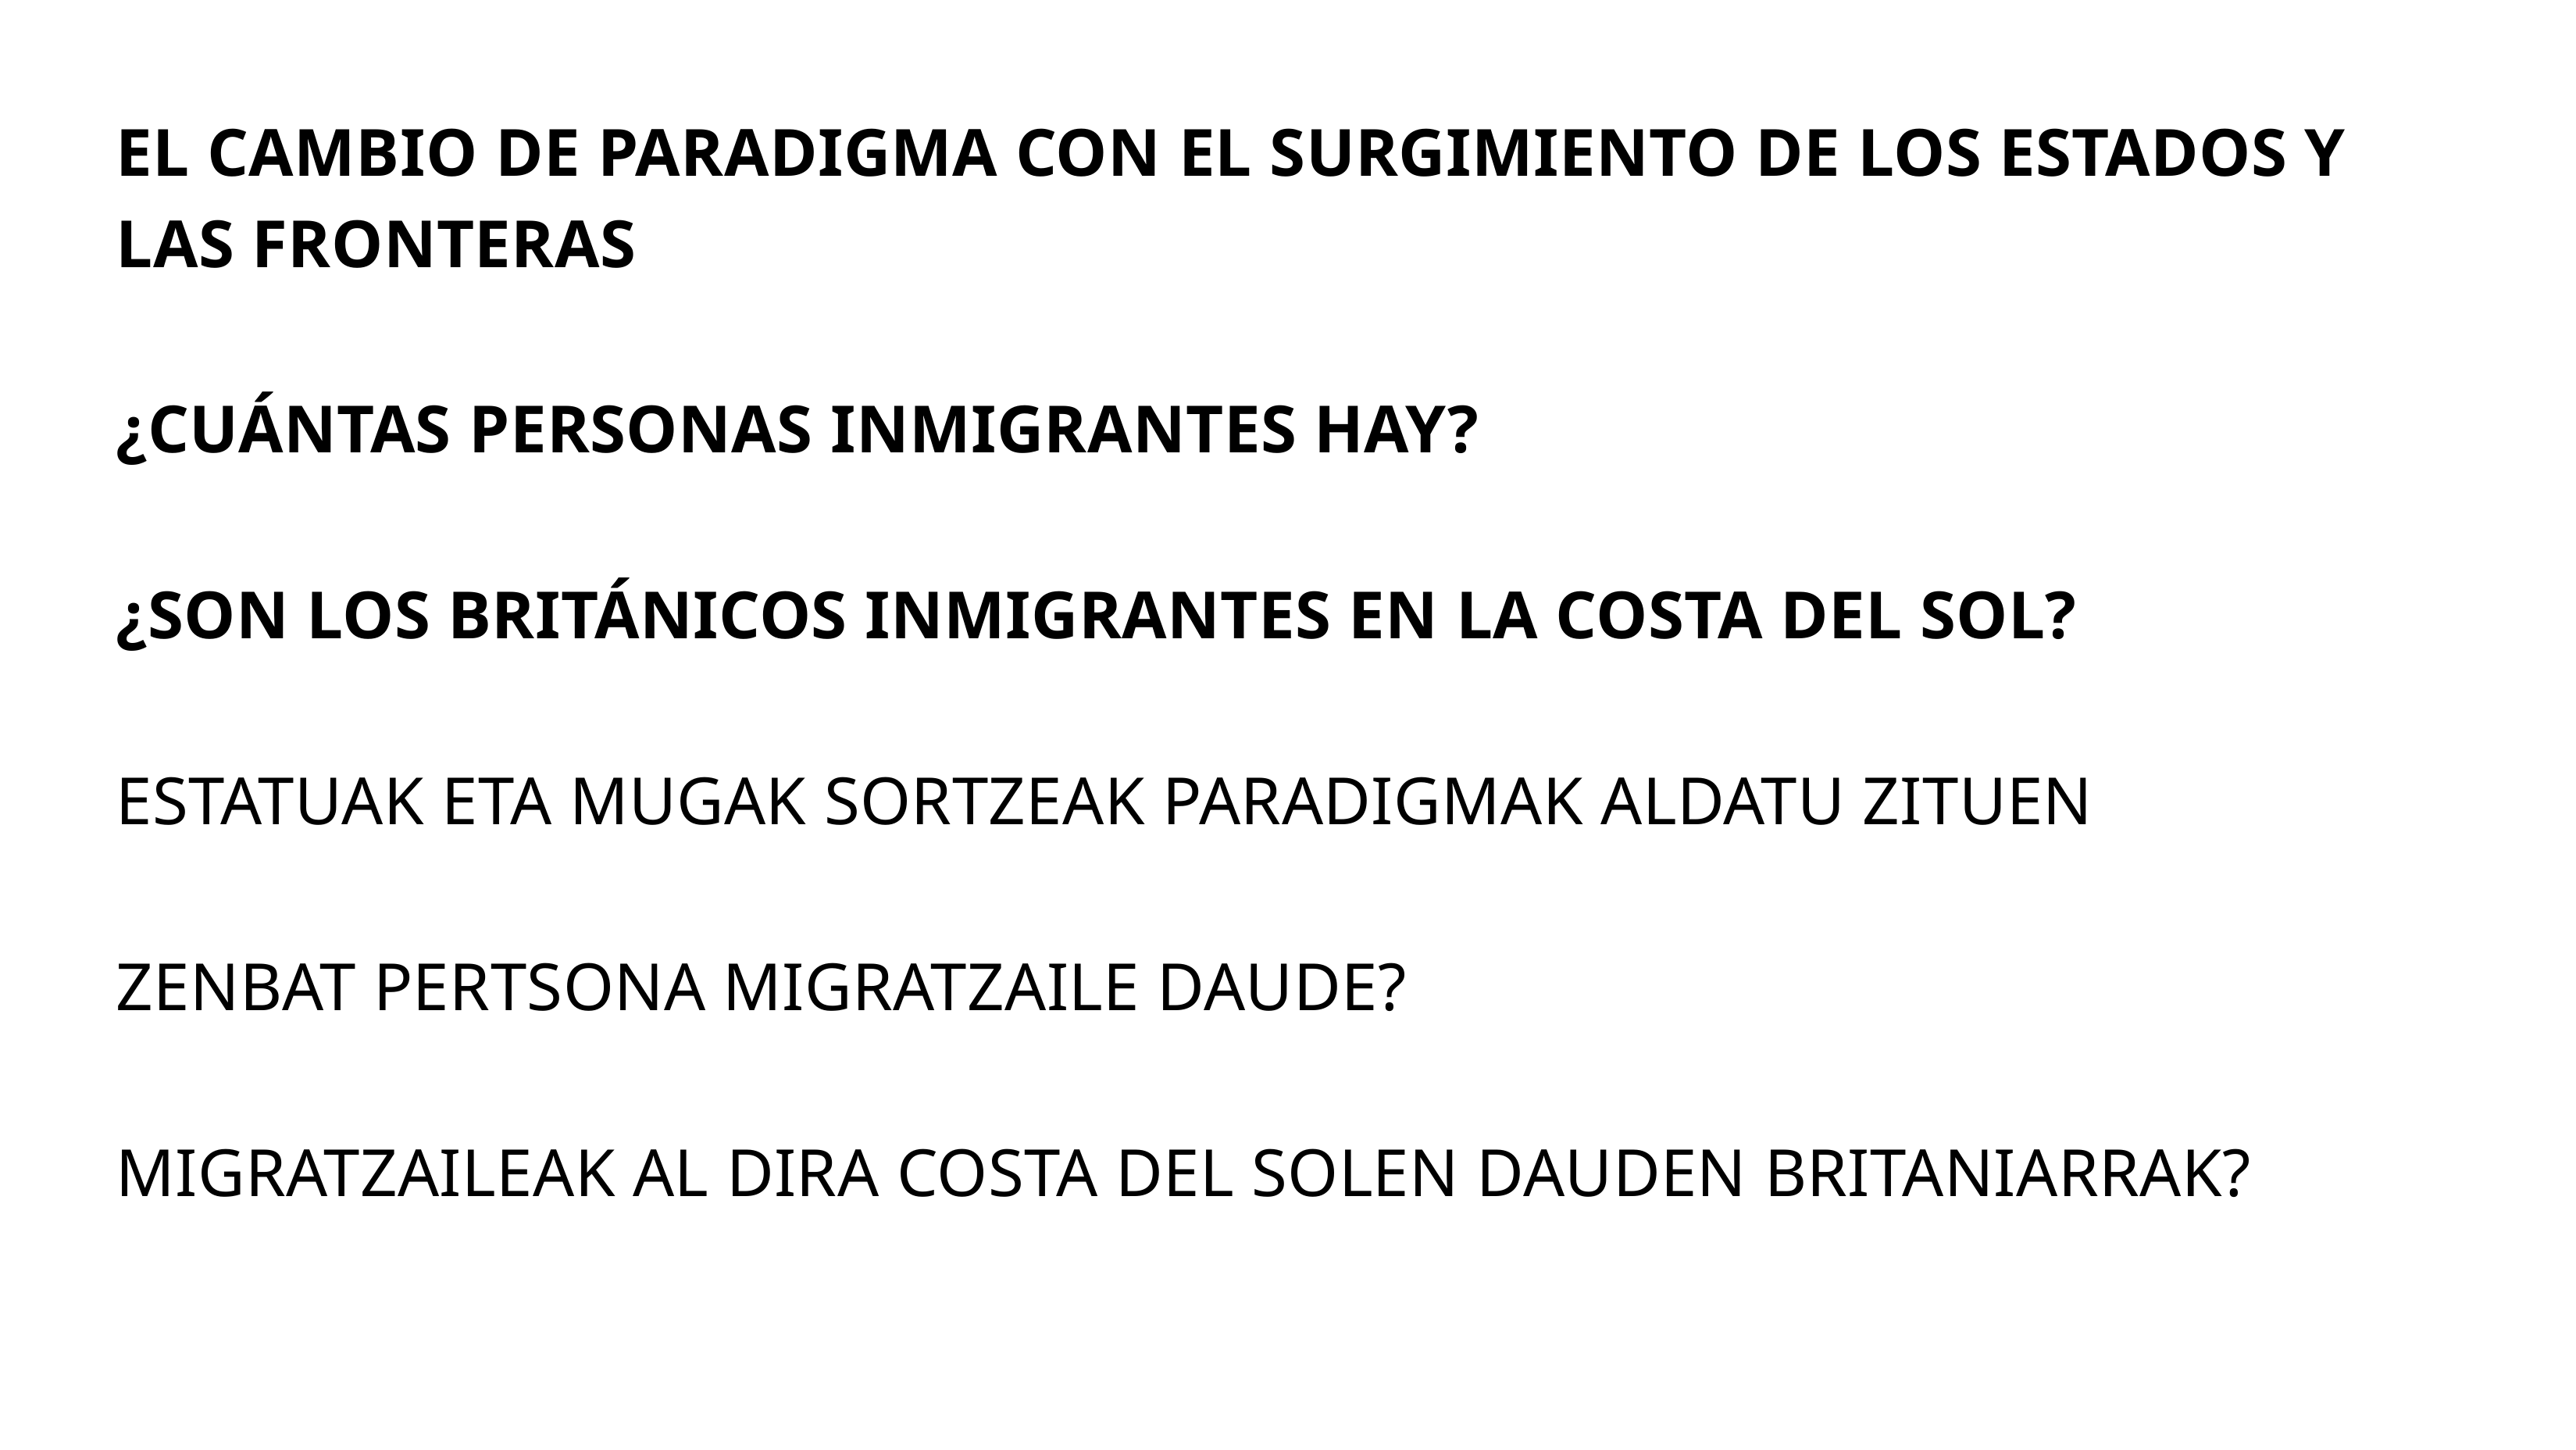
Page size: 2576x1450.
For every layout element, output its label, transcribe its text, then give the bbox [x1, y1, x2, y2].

text_box EL CAMBIO DE PARADIGMA CON EL SURGIMIENTO DE LOS ESTADOS Y LAS FRONTERAS ¿CUÁNTAS PERSONAS INMIGRANTES HAY? ¿SON LOS BRITÁNICOS INMIGRANTES EN LA COSTA DEL SOL? ESTATUAK ETA MUGAK SORTZEAK PARADIGMAK ALDATU ZITUEN ZENBAT PERTSONA MIGRATZAILE DAUDE? MIGRATZAILEAK AL DIRA COSTA DEL SOLEN DAUDEN BRITANIARRAK? [116, 31, 2431, 1450]
